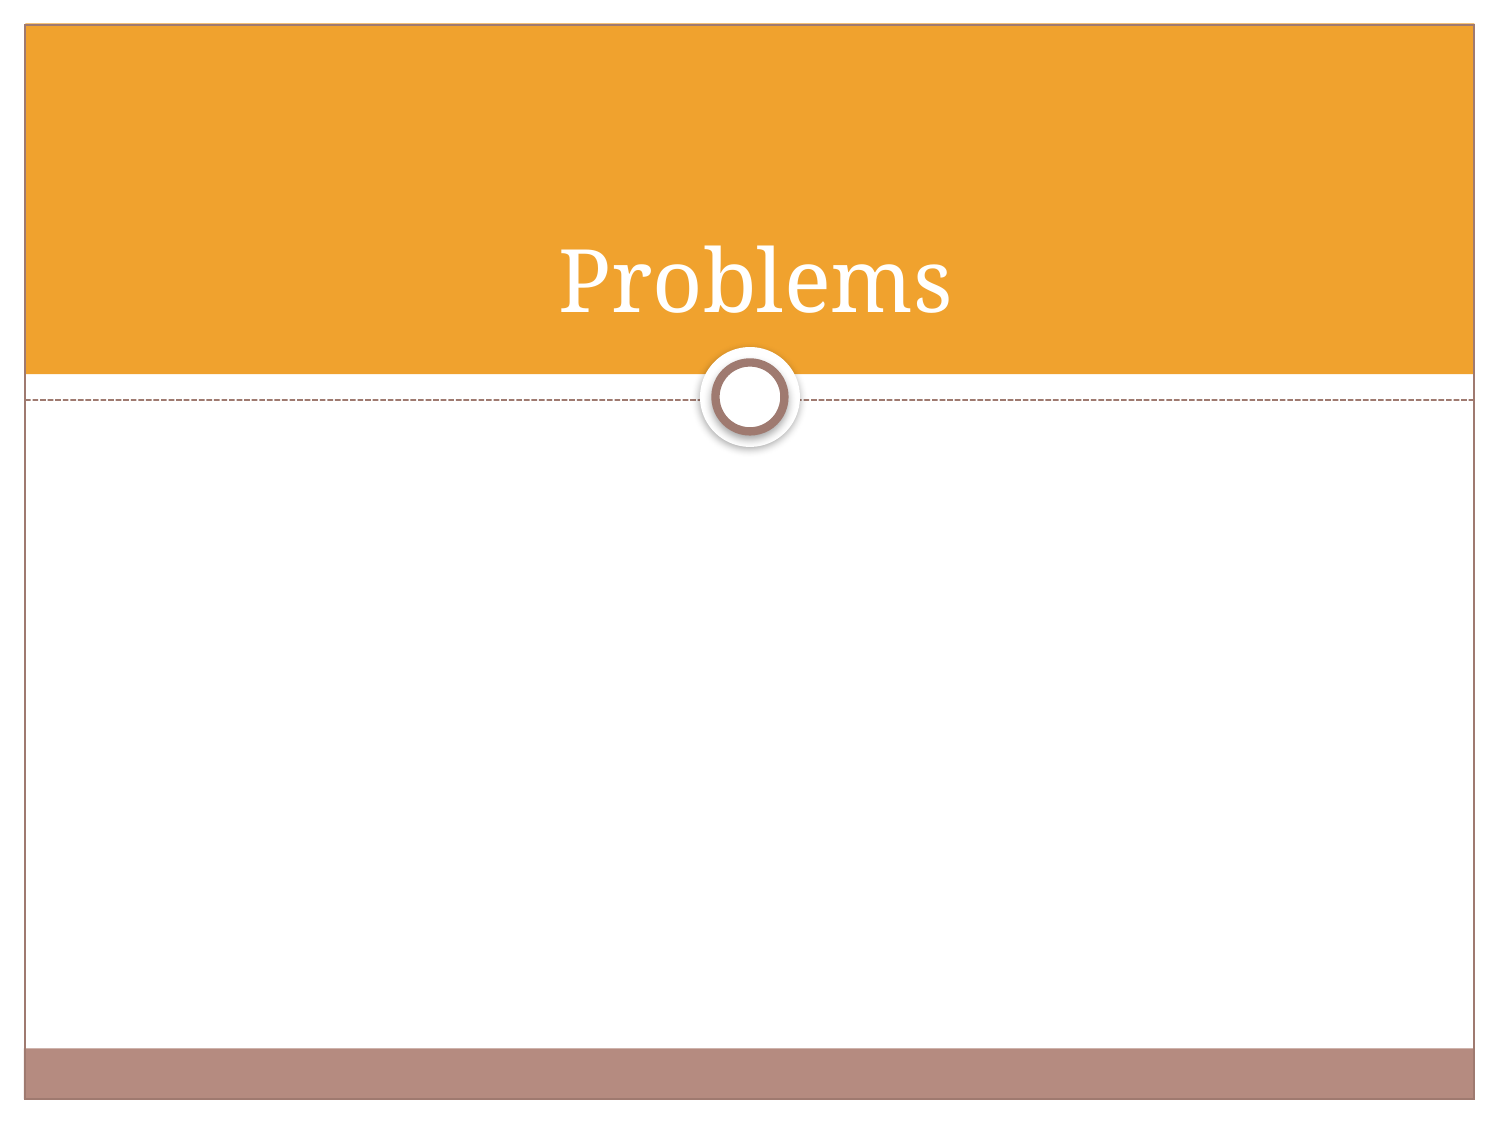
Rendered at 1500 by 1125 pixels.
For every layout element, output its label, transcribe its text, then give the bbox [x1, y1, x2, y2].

title Problems [118, 87, 1394, 338]
